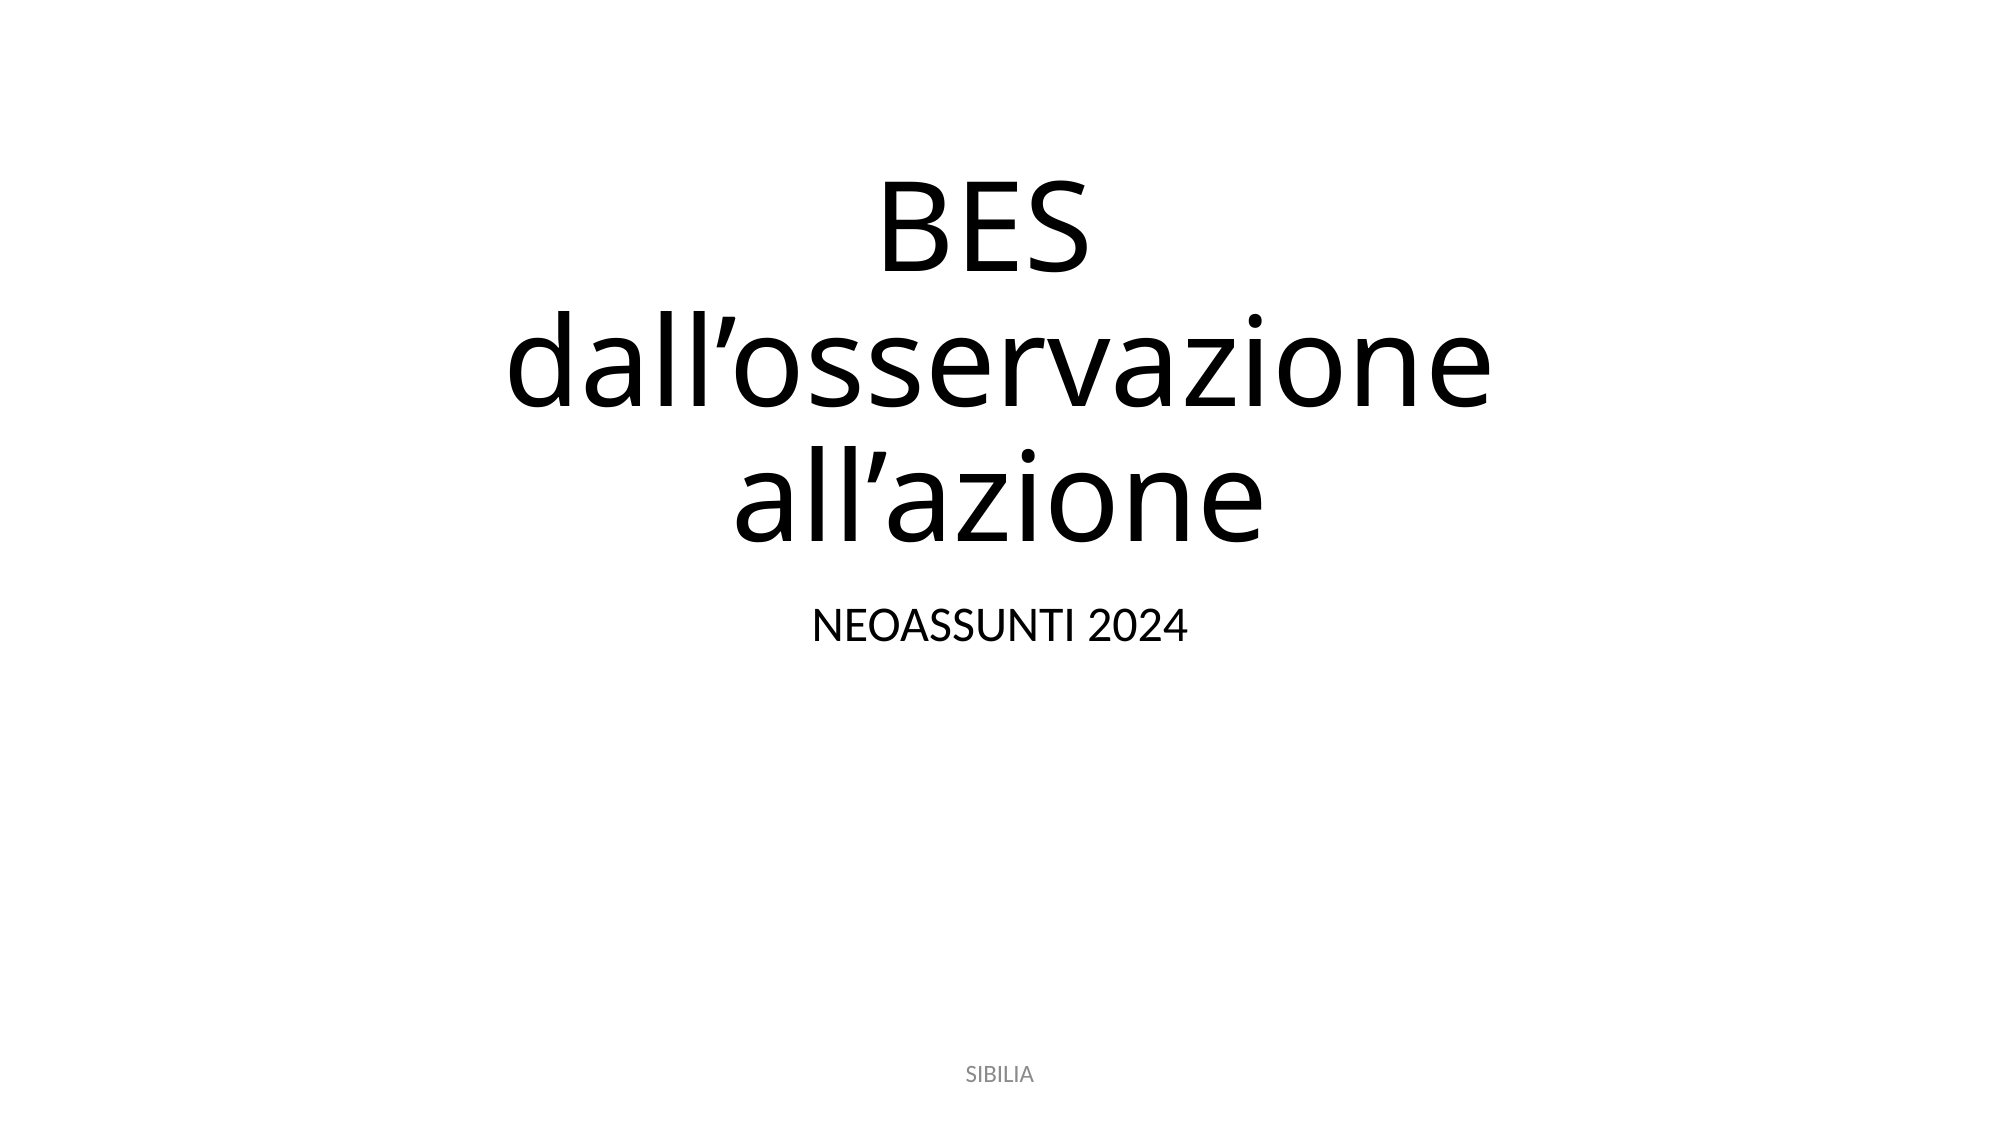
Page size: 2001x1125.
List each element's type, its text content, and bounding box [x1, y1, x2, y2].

footer SIBILIA [662, 1042, 1338, 1103]
subtitle NEOASSUNTI 2024 [249, 590, 1750, 863]
title BES dall’osservazione all’azione [249, 184, 1750, 576]
